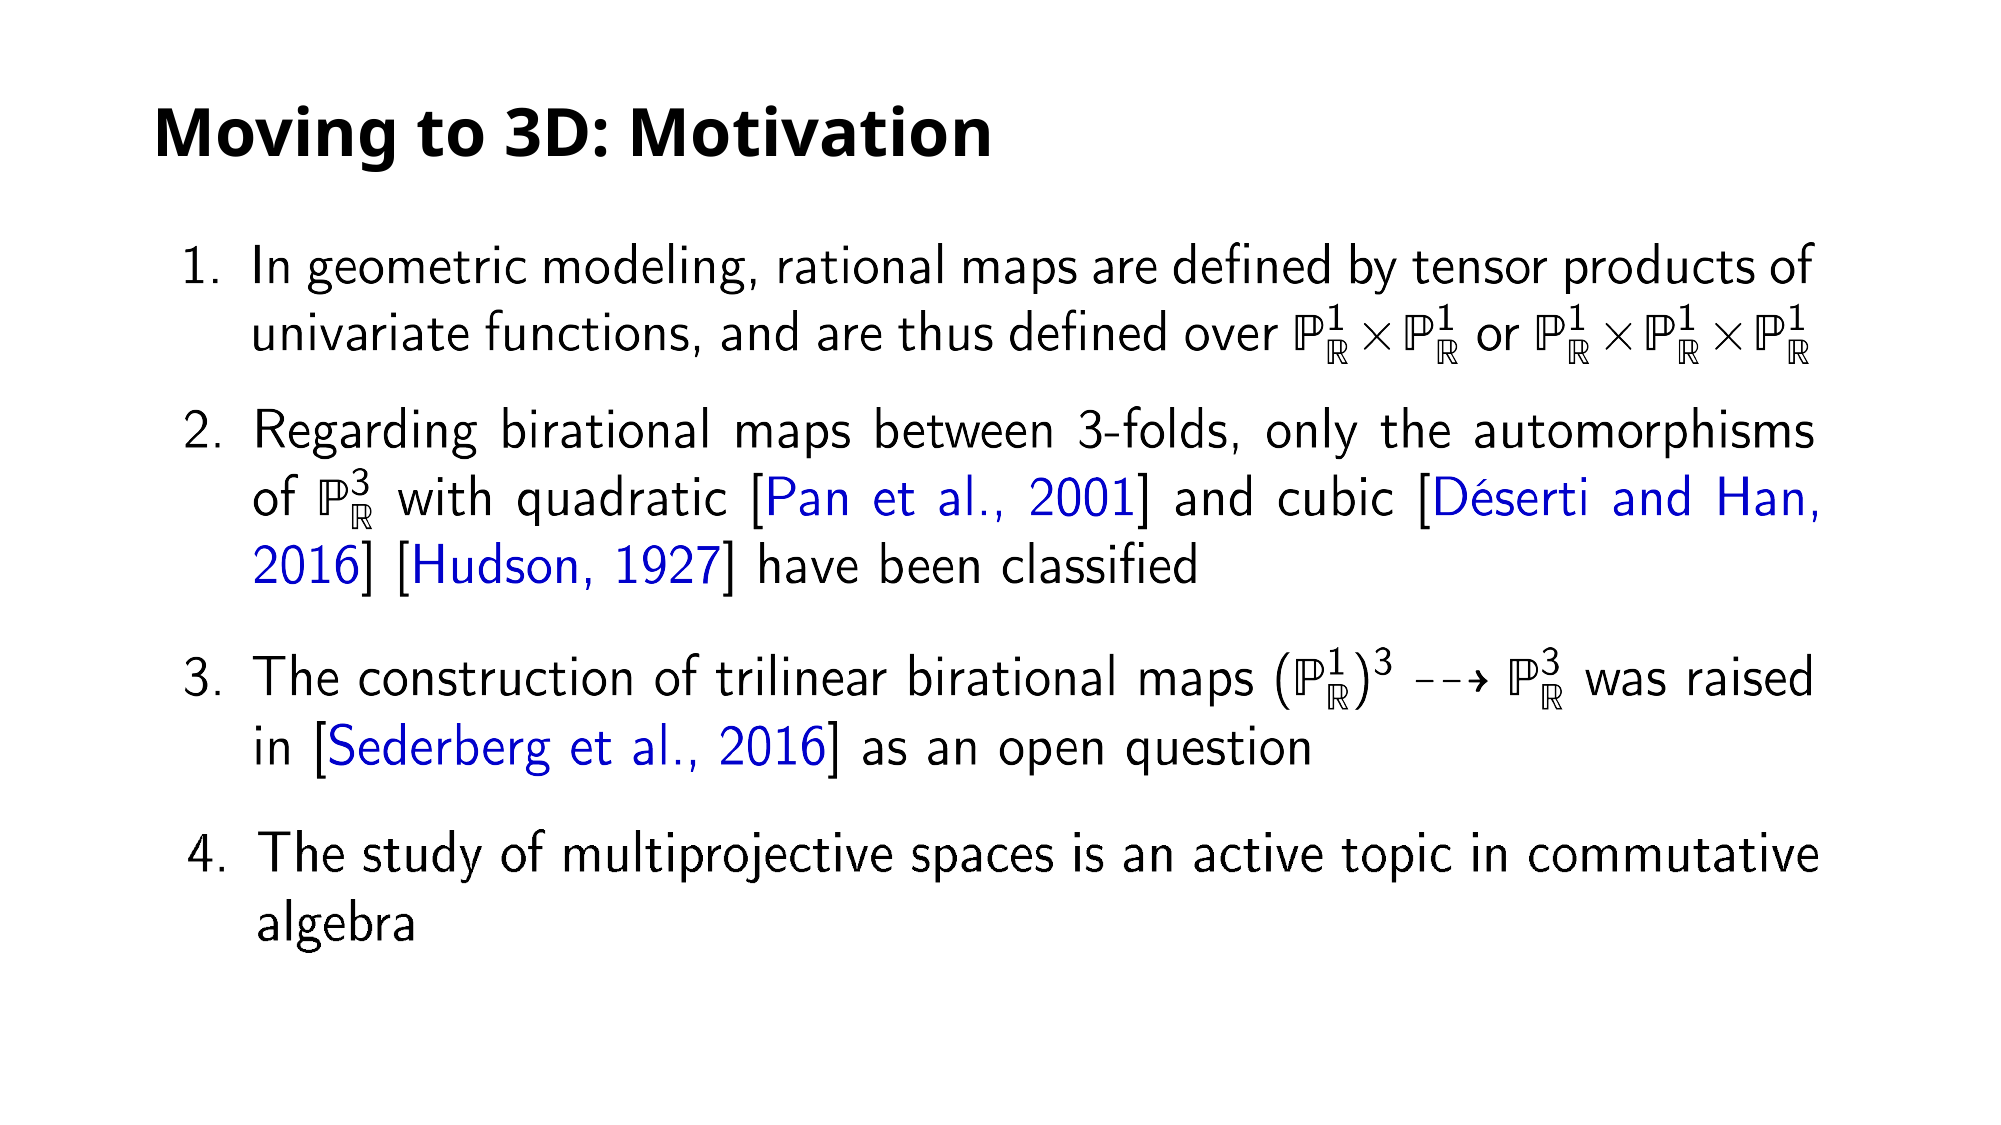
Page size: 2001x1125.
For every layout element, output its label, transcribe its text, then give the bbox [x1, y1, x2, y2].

picture [185, 406, 1817, 597]
picture [185, 647, 1811, 779]
picture [188, 829, 1818, 953]
title Moving to 3D: Motivation [137, 59, 1863, 211]
picture [185, 242, 1815, 365]
